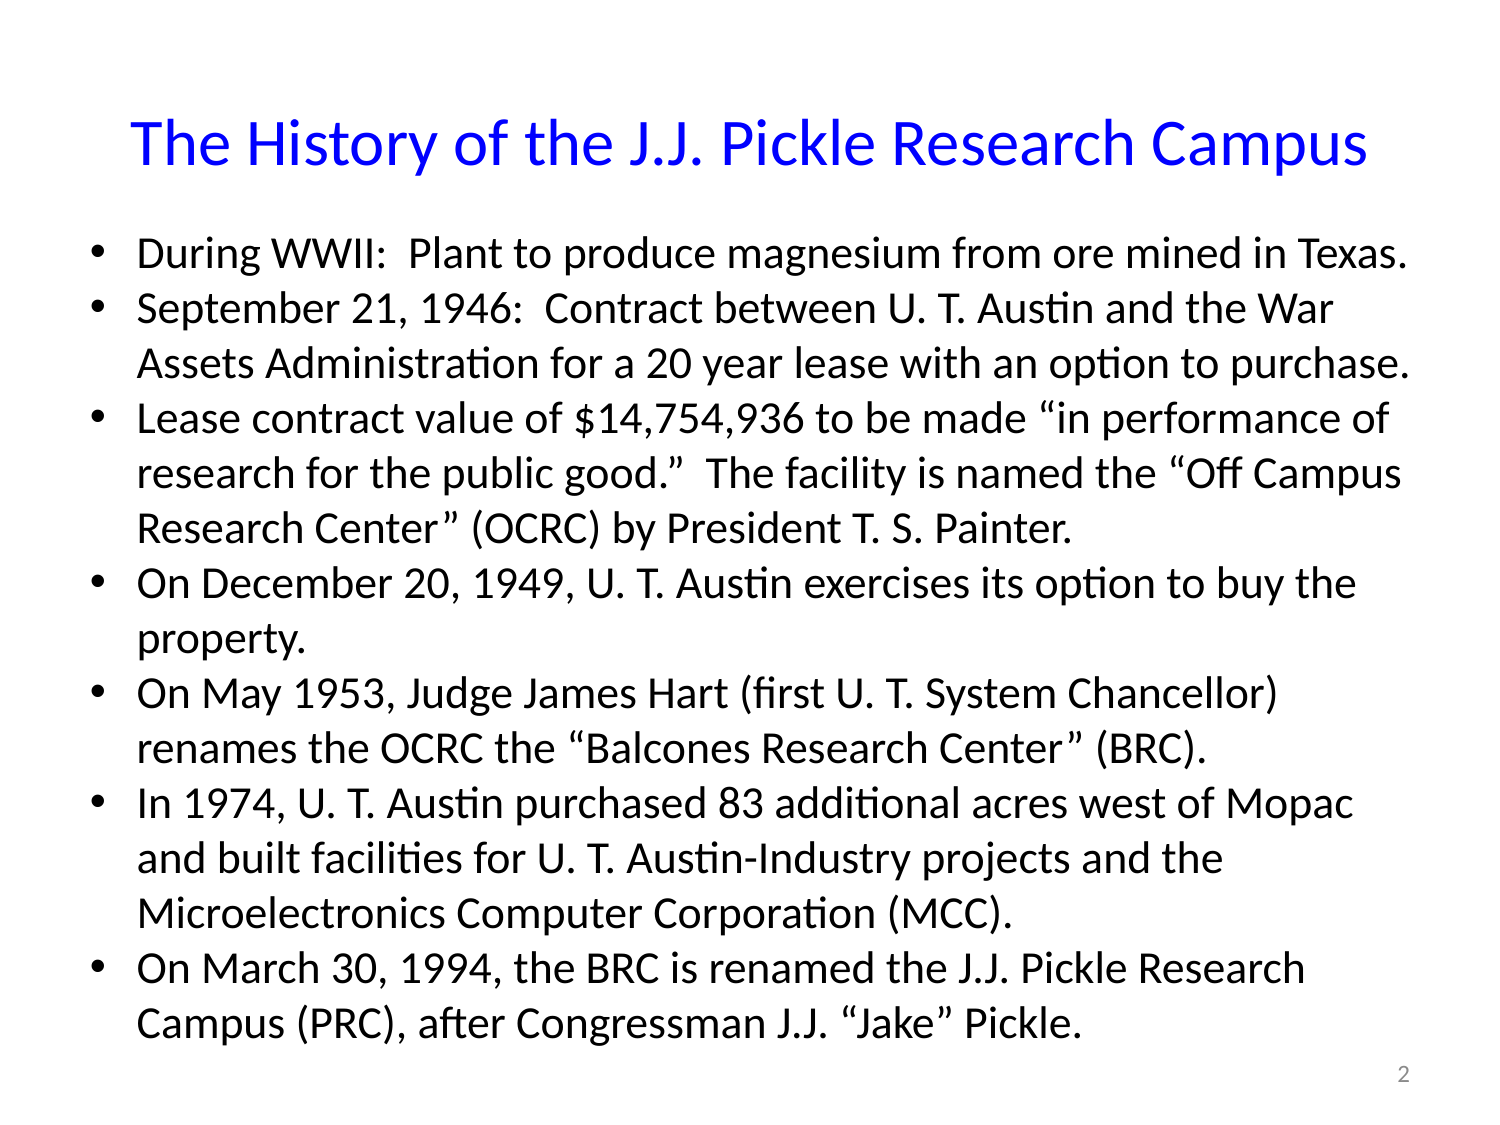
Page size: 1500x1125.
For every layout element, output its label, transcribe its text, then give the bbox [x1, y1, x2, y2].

title The History of the J.J. Pickle Research Campus [75, 45, 1425, 215]
text_box During WWII: Plant to produce magnesium from ore mined in Texas. September 21, 1946: Contract between U. T. Austin and the War Assets Administration for a 20 year lease with an option to purchase. Lease contract value of $14,754,936 to be made “in performance of research for the public good.” The facility is named the “Off Campus Research Center” (OCRC) by President T. S. Painter. On December 20, 1949, U. T. Austin exercises its option to buy the property. On May 1953, Judge James Hart (first U. T. System Chancellor) renames the OCRC the “Balcones Research Center” (BRC). In 1974, U. T. Austin purchased 83 additional acres west of Mopac and built facilities for U. T. Austin-Industry projects and the Microelectronics Computer Corporation (MCC). On March 30, 1994, the BRC is renamed the J.J. Pickle Research Campus (PRC), after Congressman J.J. “Jake” Pickle. [75, 215, 1441, 1111]
slide_number 2 [1074, 1042, 1425, 1103]
